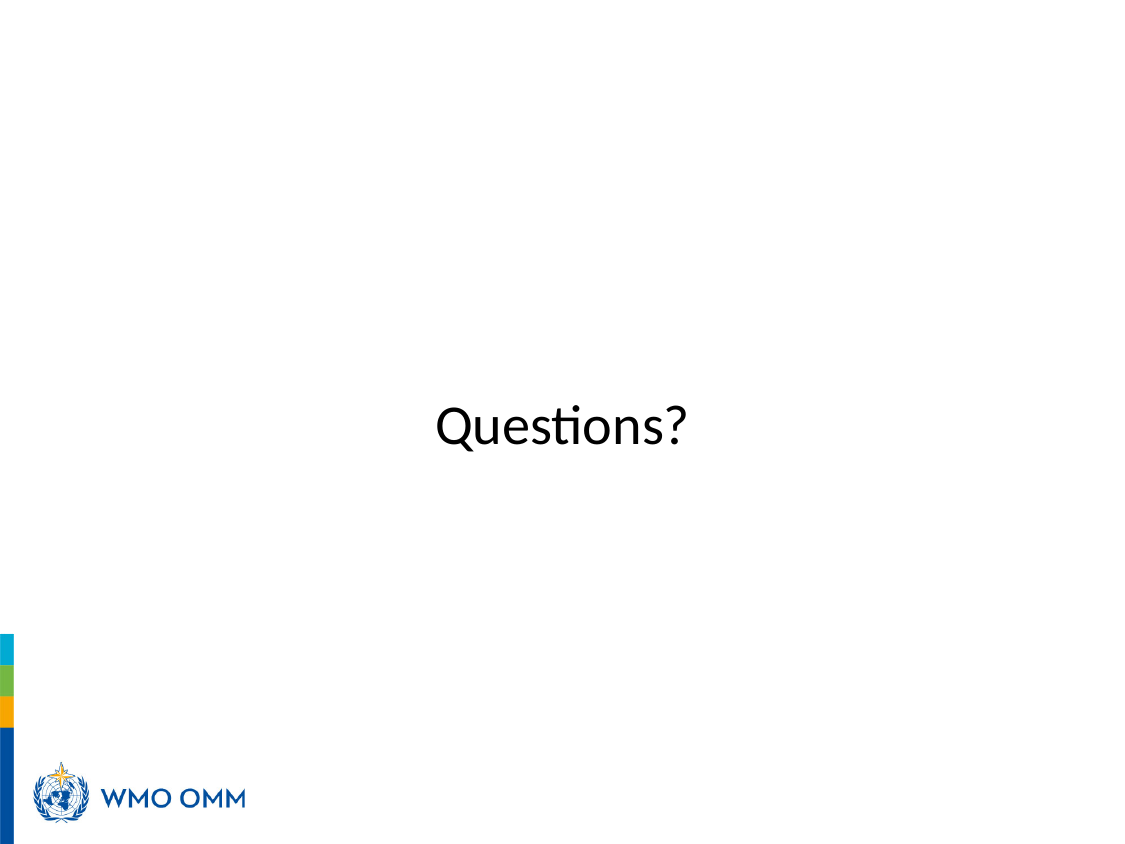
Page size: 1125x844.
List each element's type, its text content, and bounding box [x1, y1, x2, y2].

picture [0, 633, 245, 844]
title Questions? [38, 352, 1087, 491]
